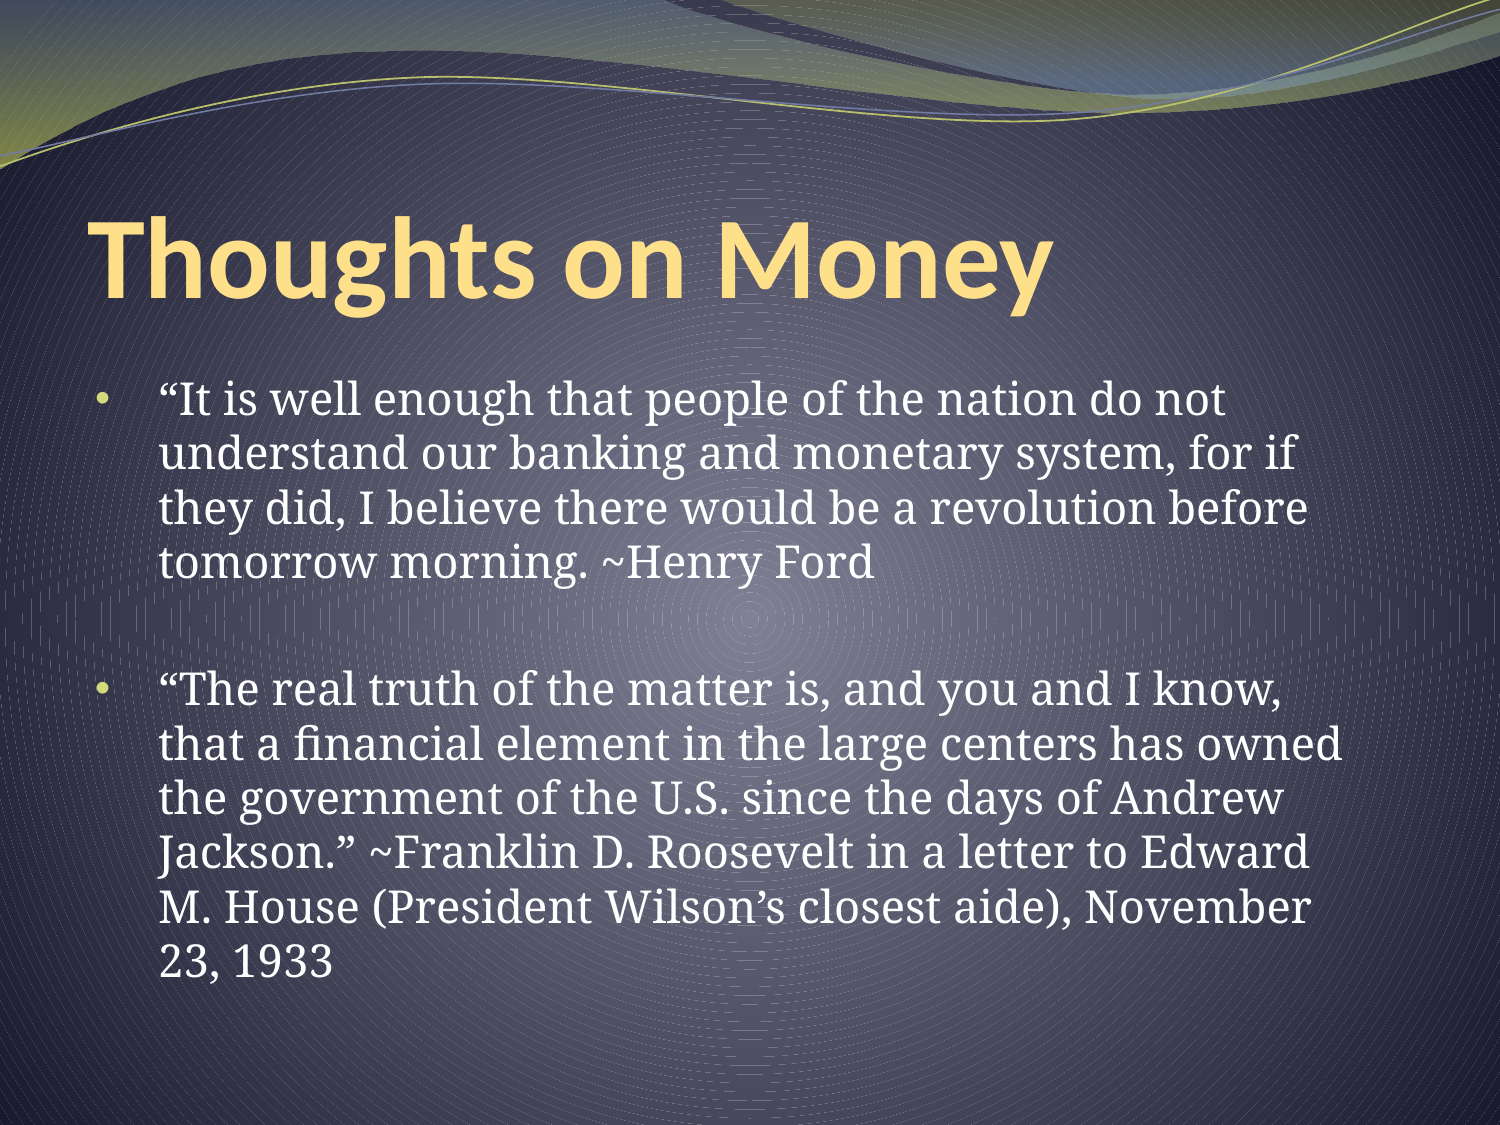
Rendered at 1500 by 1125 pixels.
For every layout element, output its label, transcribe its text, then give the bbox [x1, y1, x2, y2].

list “It is well enough that people of the nation do not understand our banking and monetary system, for if they did, I believe there would be a revolution before tomorrow morning. ~Henry Ford “The real truth of the matter is, and you and I know, that a financial element in the large centers has owned the government of the U.S. since the days of Andrew Jackson.” ~Franklin D. Roosevelt in a letter to Edward M. House (President Wilson’s closest aide), November 23, 1933 [87, 362, 1363, 1000]
title Thoughts on Money [86, 137, 1362, 322]
